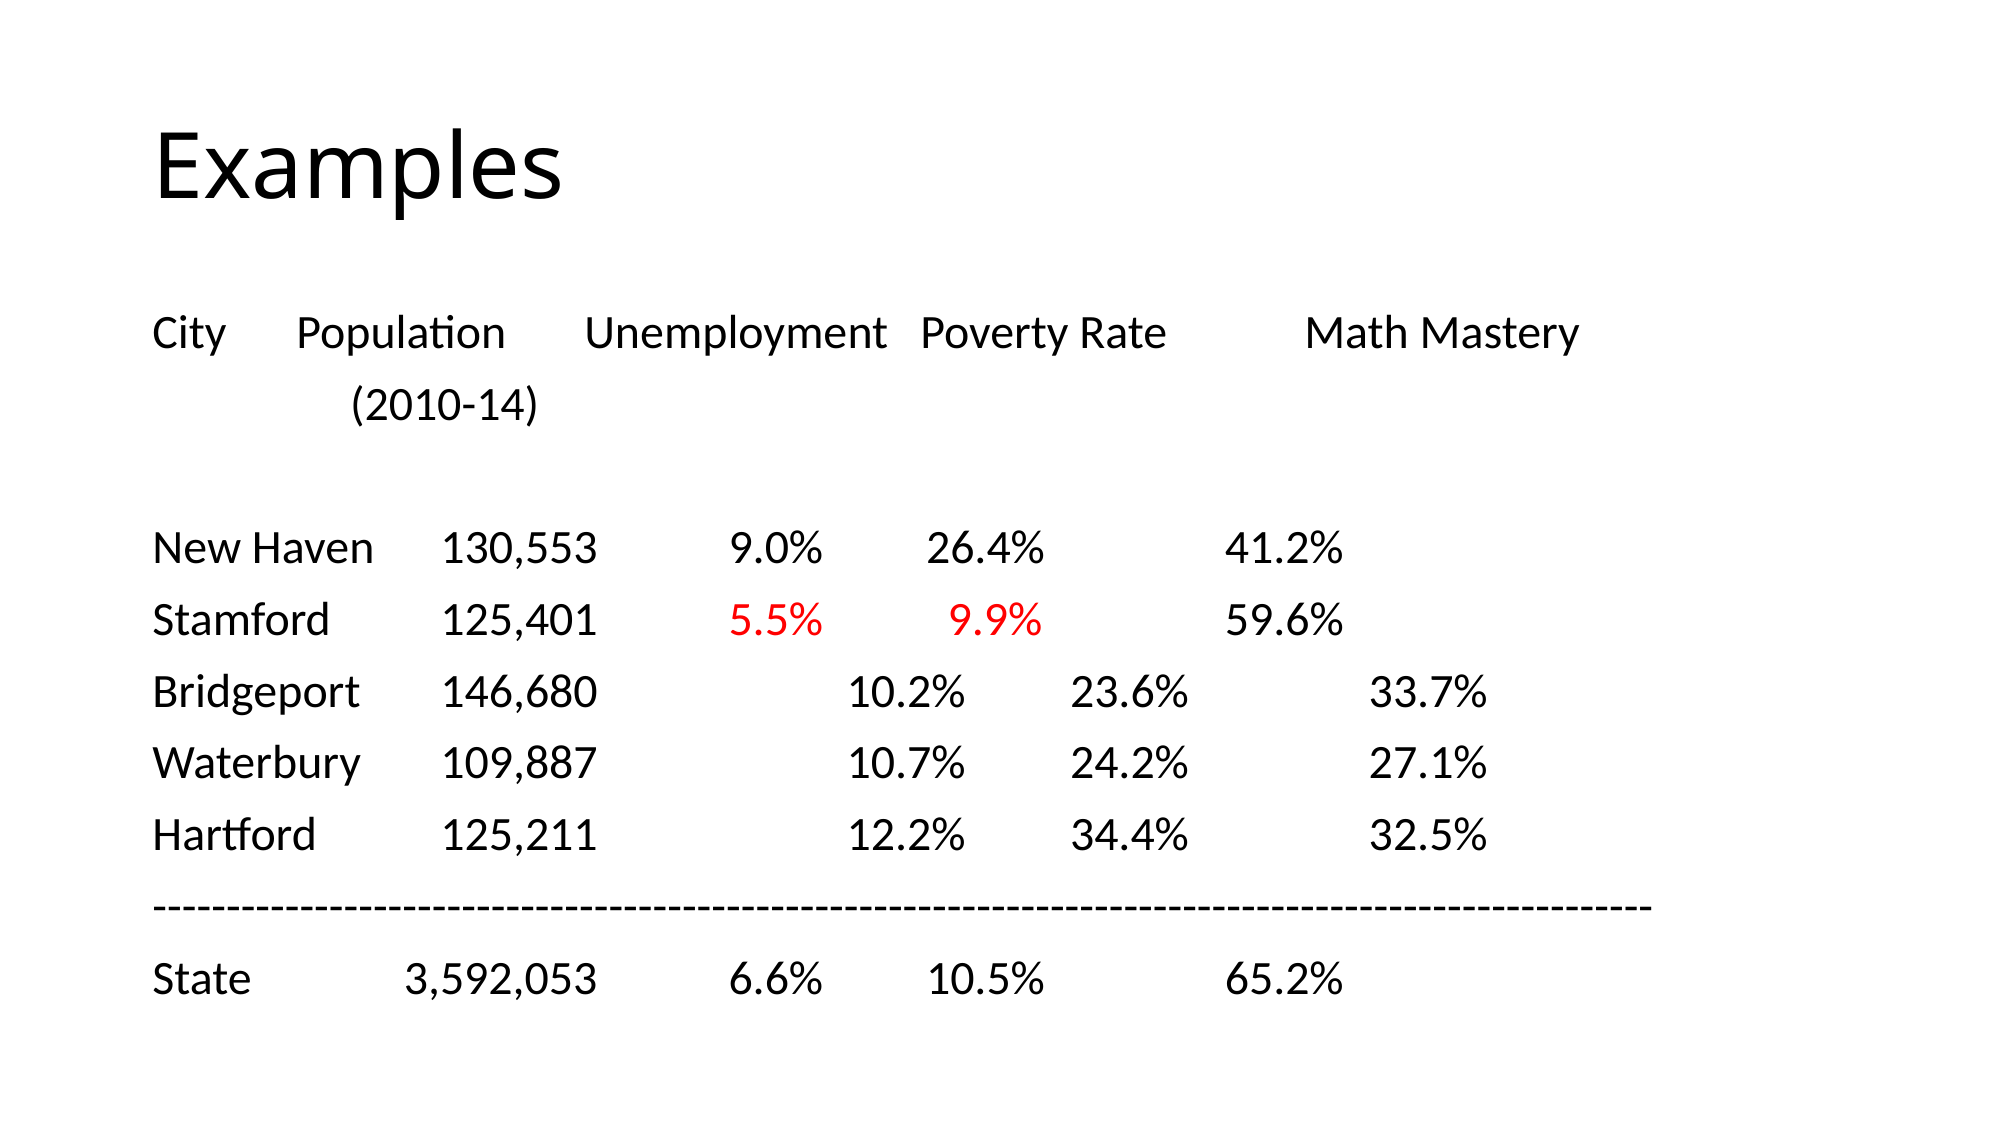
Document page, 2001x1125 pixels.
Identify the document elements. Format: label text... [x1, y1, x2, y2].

title Examples [137, 59, 1863, 278]
list City Population Unemployment Poverty Rate Math Mastery (2010-14) New Haven 130,553 9.0% 26.4% 41.2% Stamford 125,401 5.5% 9.9% 59.6% Bridgeport 146,680 10.2% 23.6% 33.7% Waterbury 109,887 10.7% 24.2% 27.1% Hartford 125,211 12.2% 34.4% 32.5% ------------------------------------------------------------------------------------------------------ State 3,592,053 6.6% 10.5% 65.2% [137, 299, 1863, 1014]
